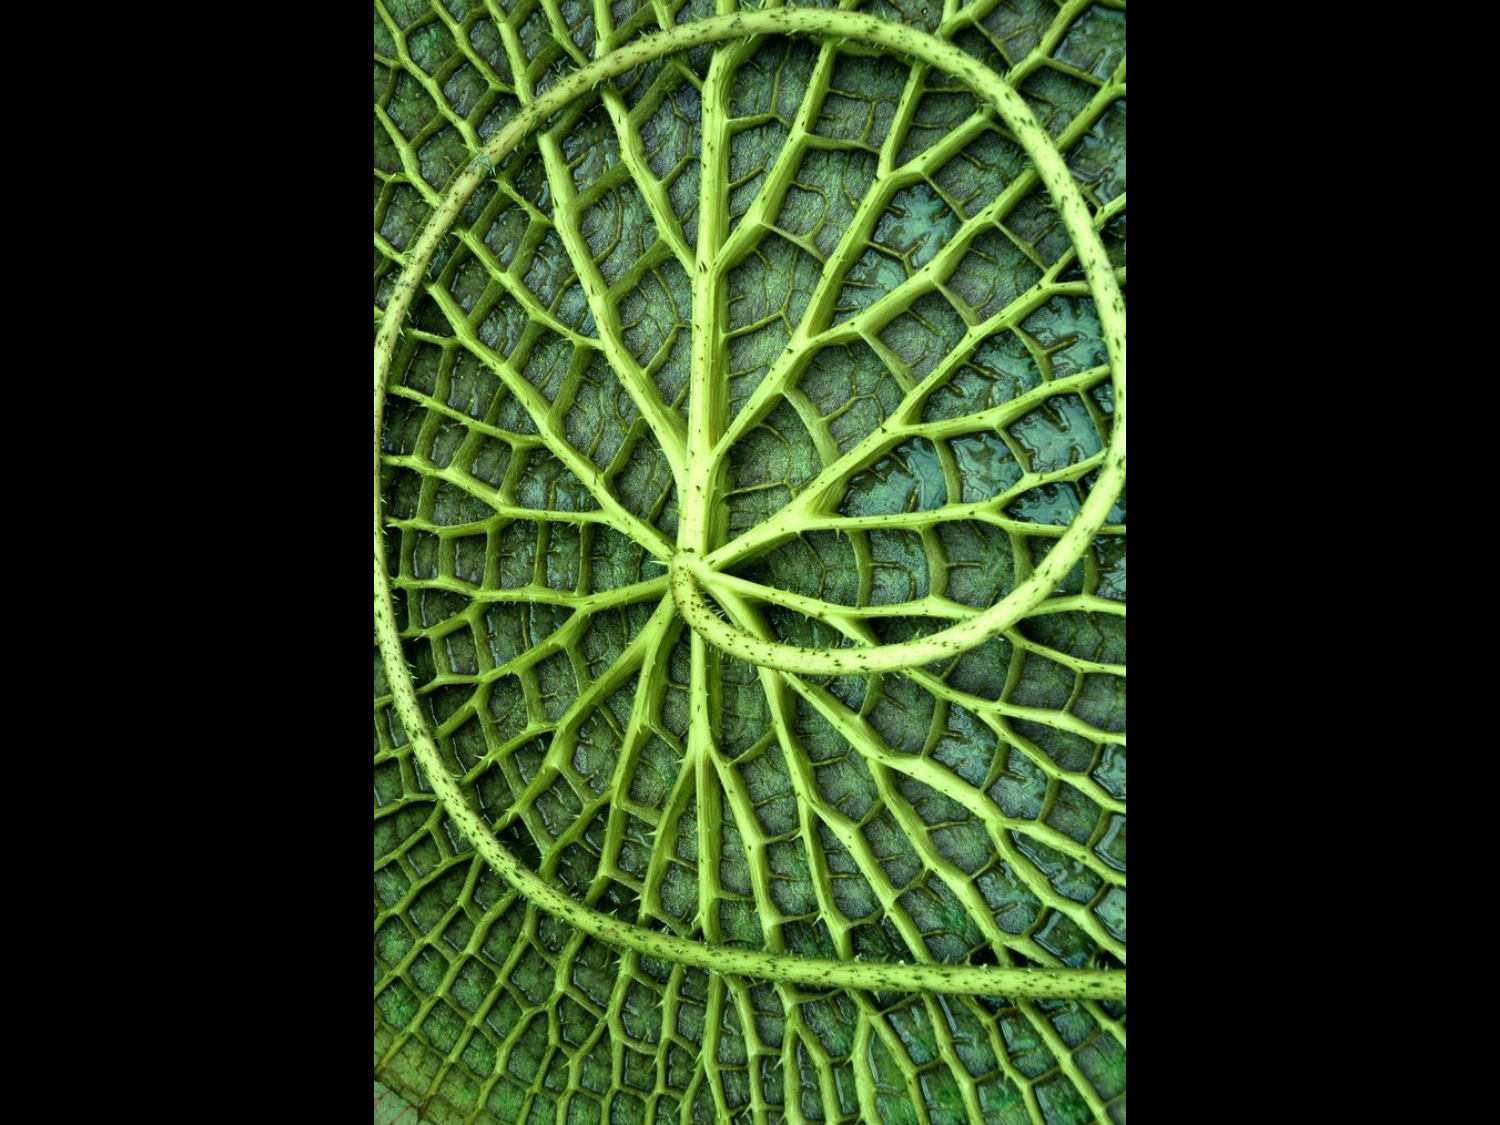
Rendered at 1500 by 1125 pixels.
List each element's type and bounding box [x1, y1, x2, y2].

picture [374, 0, 1126, 1125]
